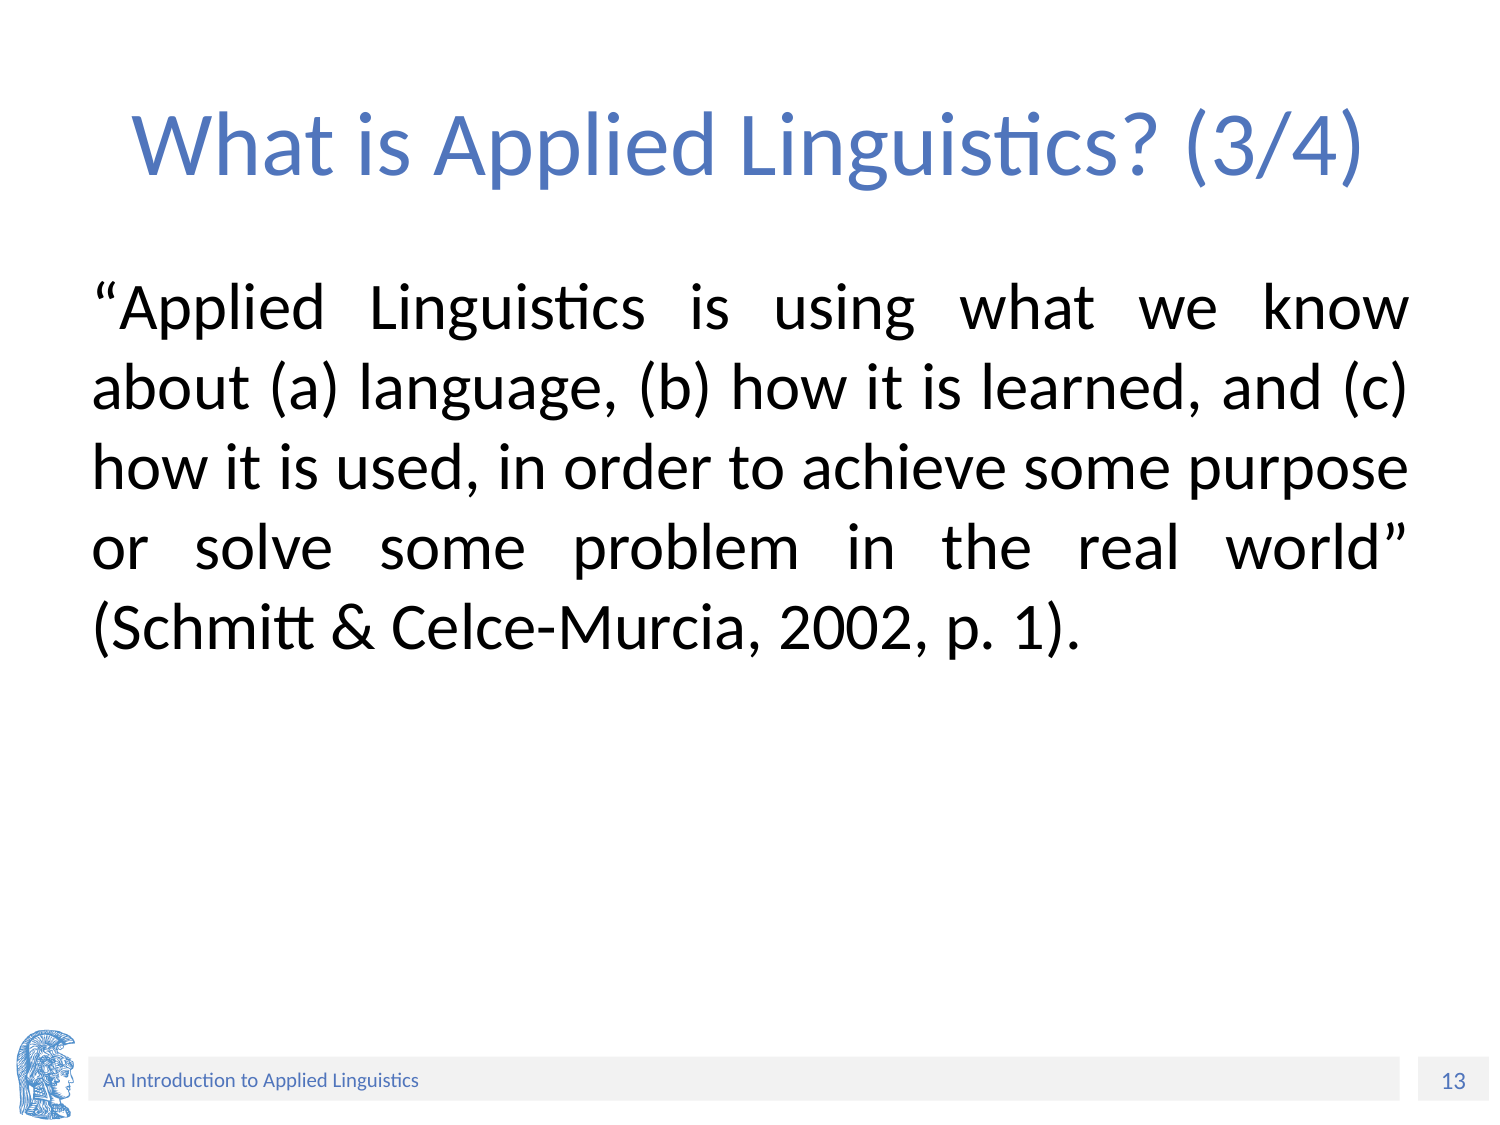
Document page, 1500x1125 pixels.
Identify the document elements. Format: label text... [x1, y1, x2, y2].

title What is Applied Linguistics? (3/4) [75, 45, 1425, 233]
list “Applied Linguistics is using what we know about (a) language, (b) how it is learned, and (c) how it is used, in order to achieve some purpose or solve some problem in the real world” (Schmitt & Celce-Murcia, 2002, p. 1). [76, 255, 1427, 998]
picture [9, 1026, 81, 1120]
